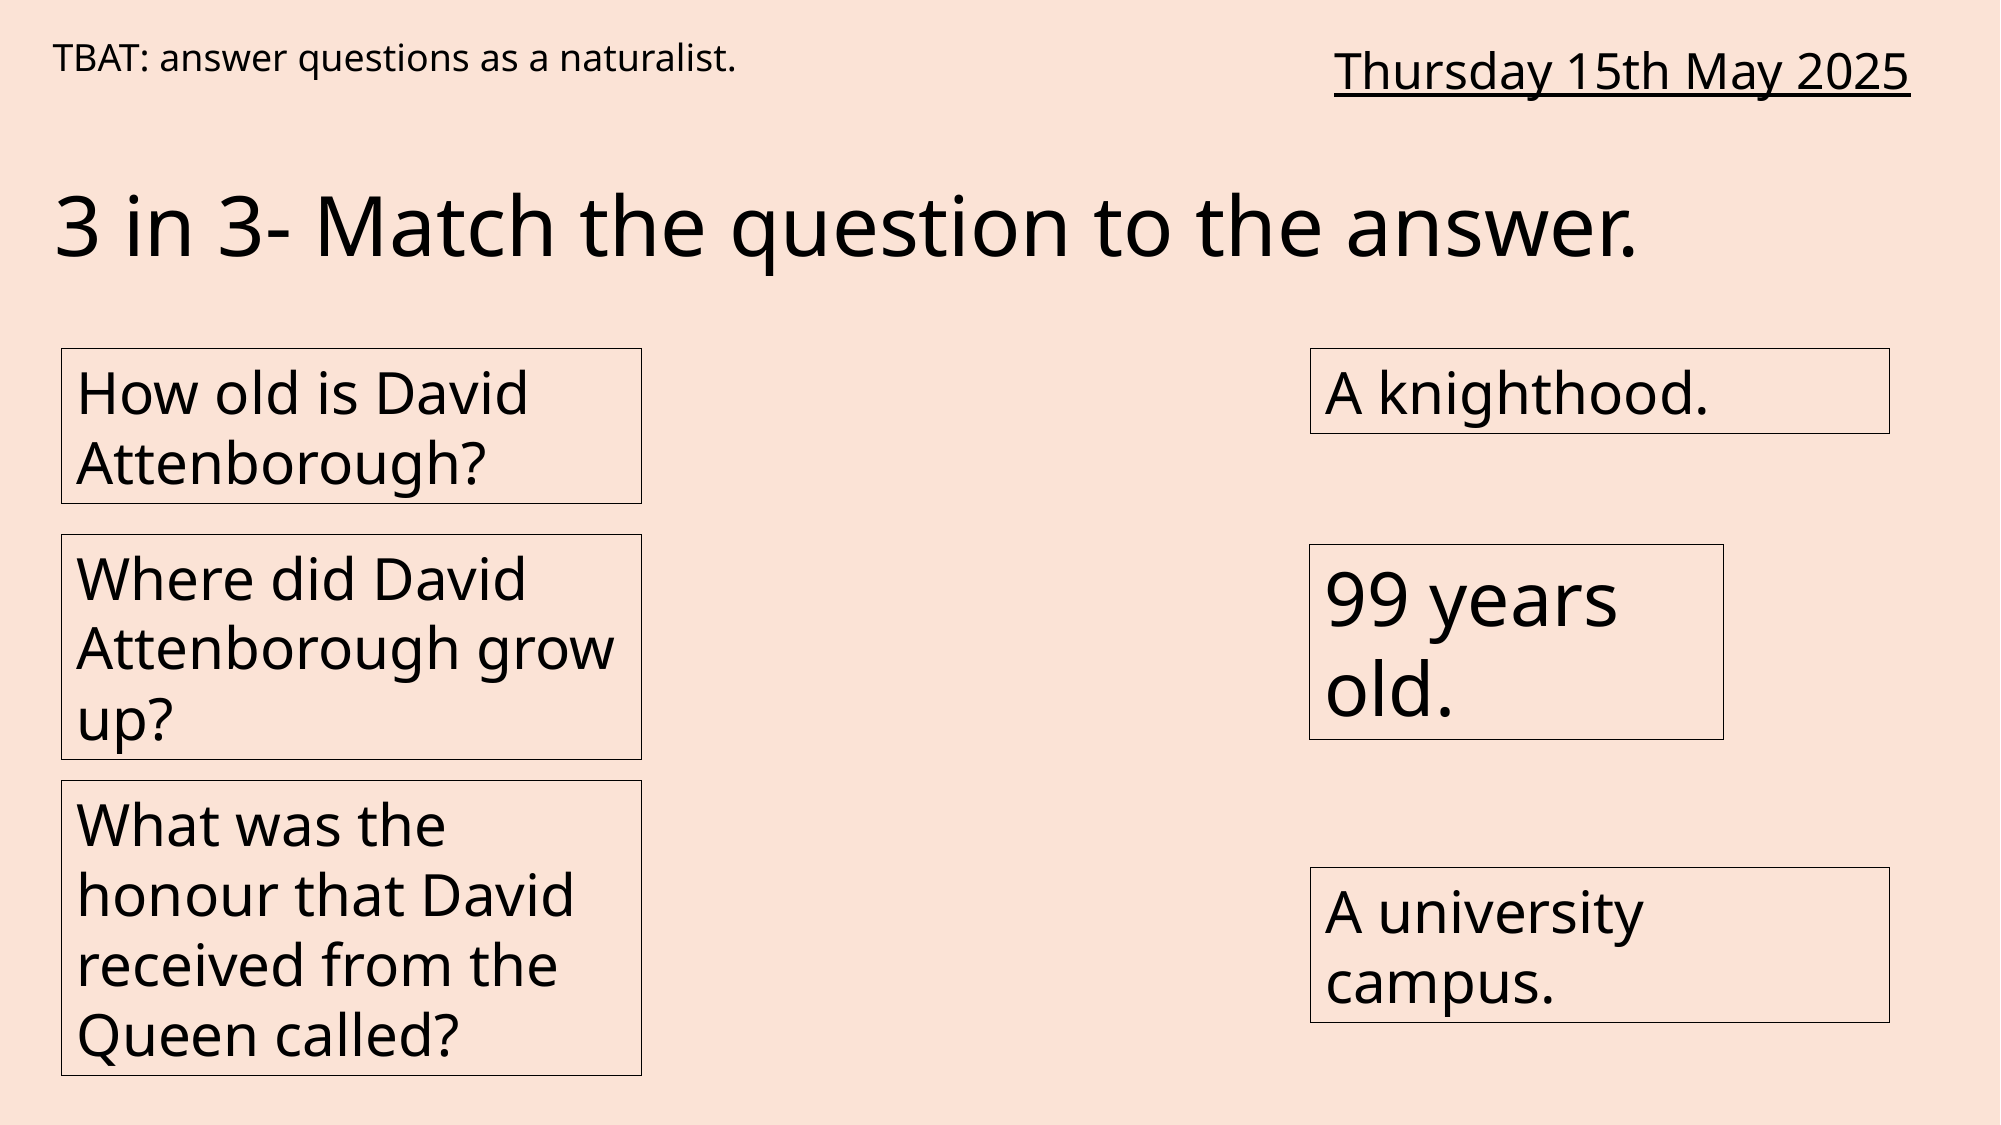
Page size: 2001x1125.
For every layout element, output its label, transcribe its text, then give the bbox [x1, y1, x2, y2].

text_box 99 years old. [1309, 544, 1724, 740]
text_box 3 in 3- Match the question to the answer. [39, 165, 1857, 281]
text_box A knighthood. [1310, 348, 1890, 434]
text_box How old is David Attenborough? [61, 348, 642, 504]
text_box Thursday 15th May 2025 [1319, 32, 1959, 108]
text_box Where did David Attenborough grow up? [61, 534, 642, 760]
text_box What was the honour that David received from the Queen called? [61, 780, 642, 1076]
text_box TBAT: answer questions as a naturalist. [37, 26, 882, 87]
text_box A university campus. [1310, 867, 1890, 1023]
